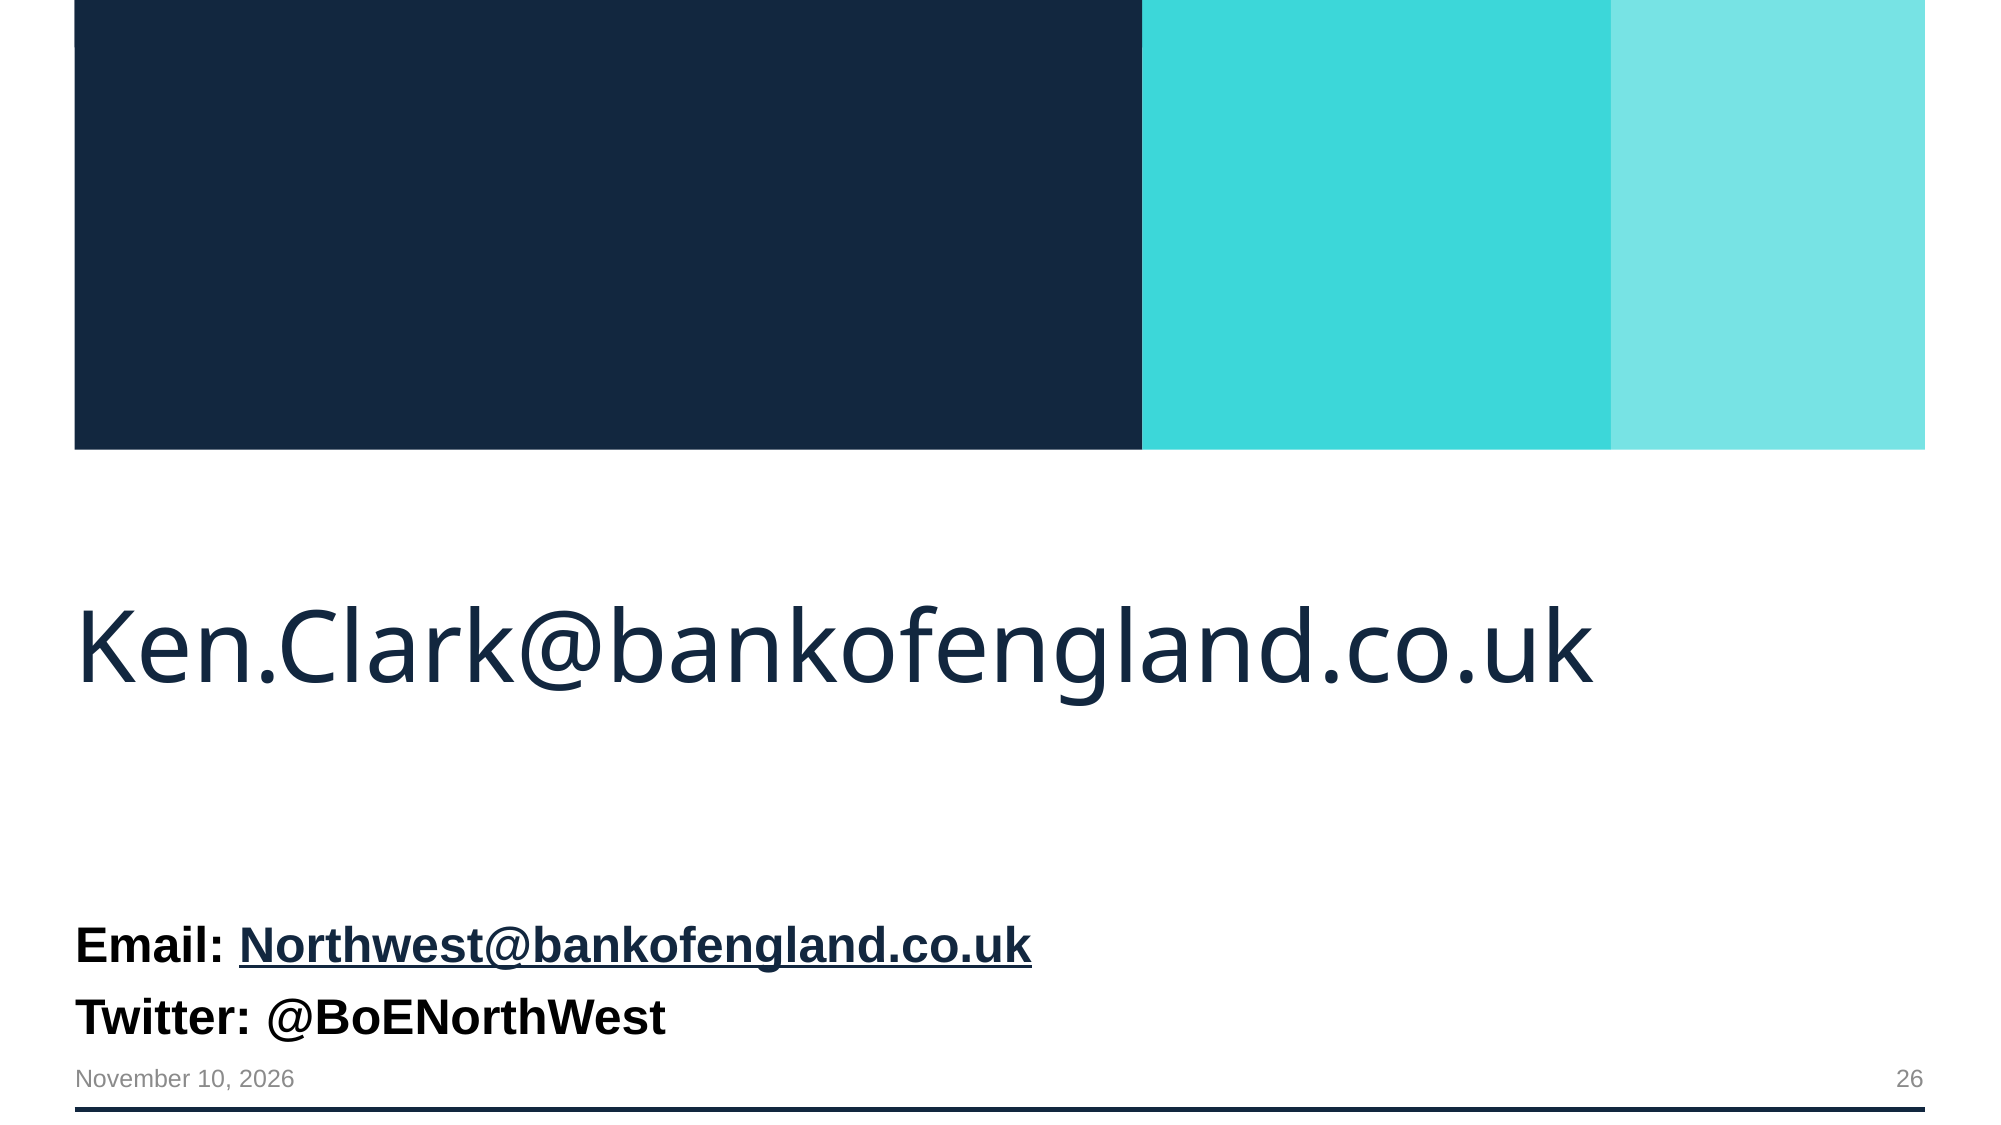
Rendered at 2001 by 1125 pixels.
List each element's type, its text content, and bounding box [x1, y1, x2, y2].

slide_number 26 [1749, 1047, 1924, 1108]
title Ken.Clark@bankofengland.co.uk [74, 449, 1925, 703]
list Email: Northwest@bankofengland.co.uk Twitter: @BoENorthWest [75, 849, 1925, 1045]
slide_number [75, 1047, 501, 1108]
